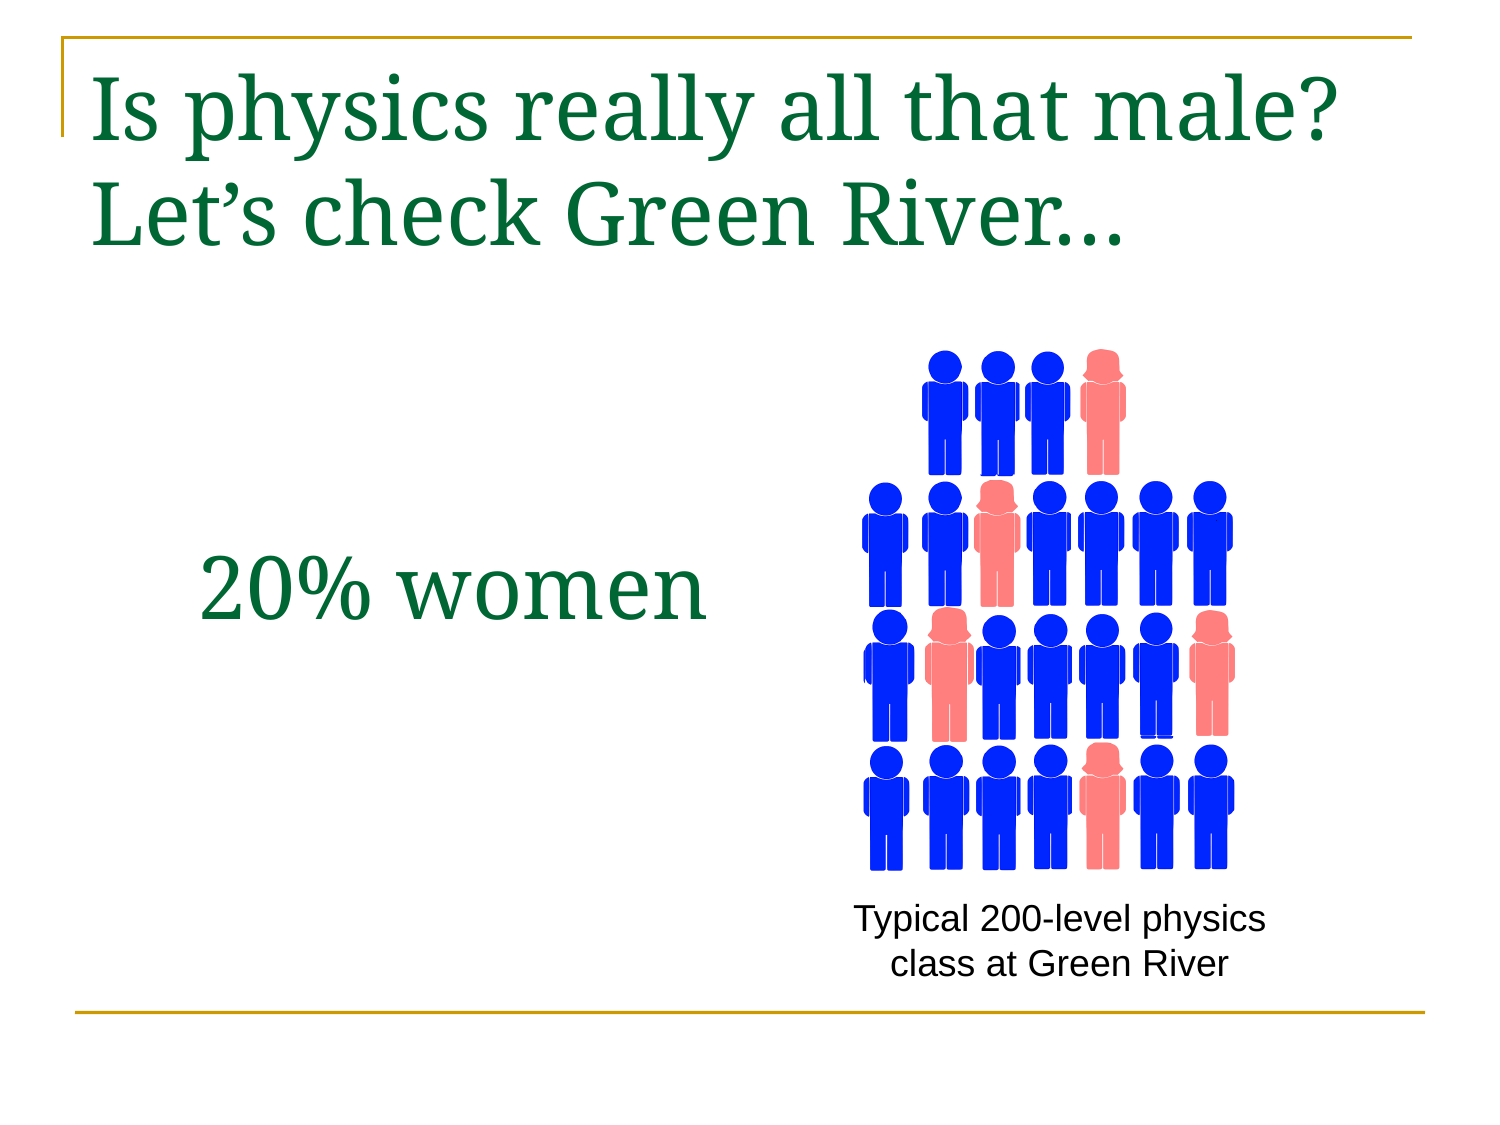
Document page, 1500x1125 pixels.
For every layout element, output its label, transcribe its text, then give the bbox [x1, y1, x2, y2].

title Is physics really all that male? Let’s check Green River… [75, 45, 1450, 246]
picture [862, 349, 1258, 875]
text_box 20% women [182, 524, 724, 645]
text_box Typical 200-level physics class at Green River [819, 886, 1300, 992]
